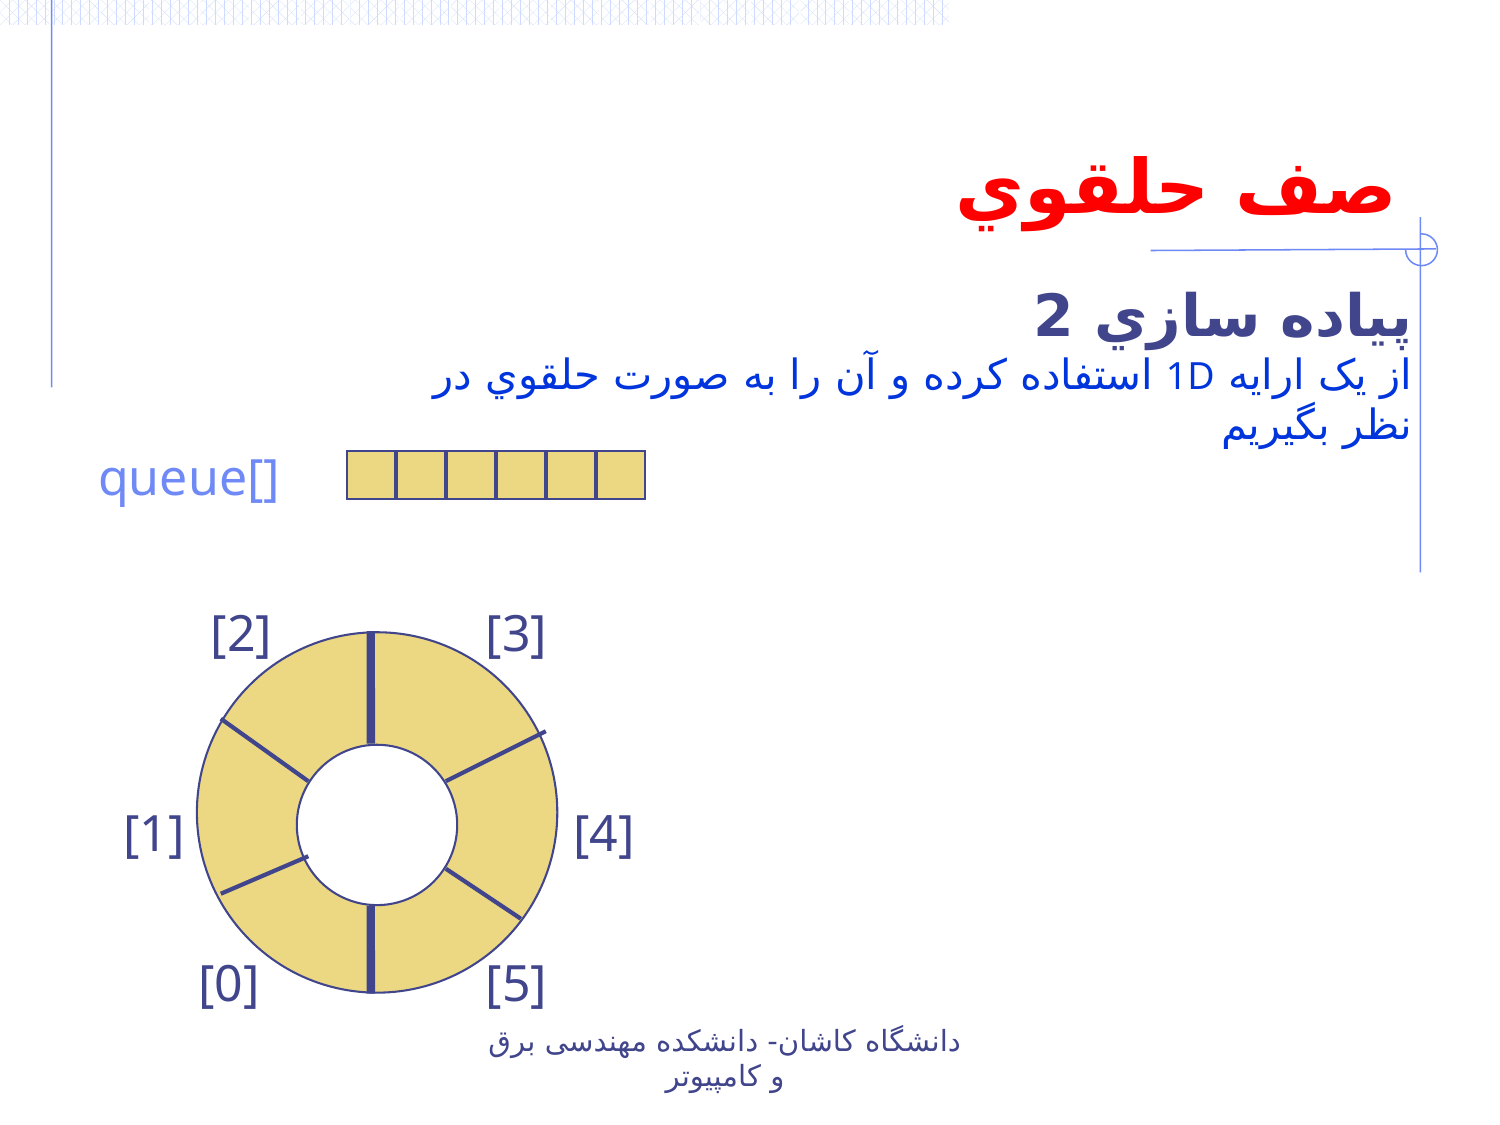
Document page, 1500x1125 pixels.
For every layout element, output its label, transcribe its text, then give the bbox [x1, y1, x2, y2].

title صف حلقوي [137, 48, 1413, 237]
footer دانشگاه کاشان- دانشکده مهندسی برق و کامپیوتر [462, 1024, 988, 1101]
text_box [107, 593, 696, 1020]
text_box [83, 437, 645, 514]
text_box پياده سازي 2 از يک ارايه 1D استفاده کرده و آن را به صورت حلقوي در نظر بگيريم [381, 270, 1428, 526]
